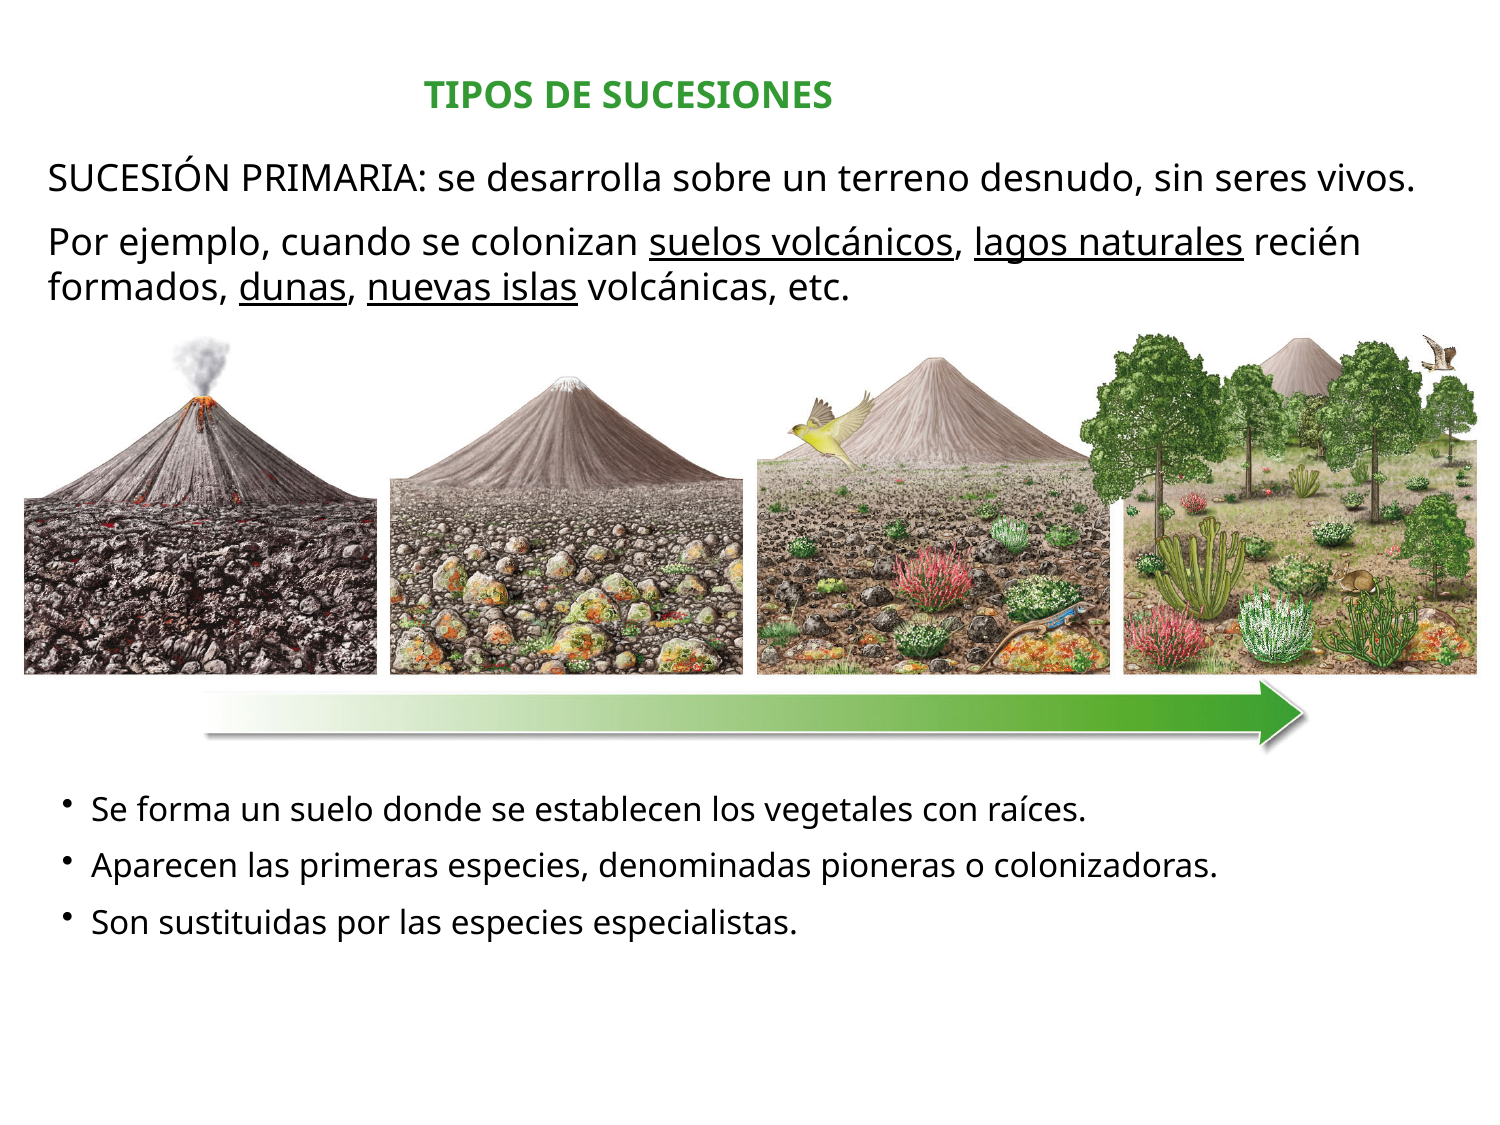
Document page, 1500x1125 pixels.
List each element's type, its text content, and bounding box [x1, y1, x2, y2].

text_box TIPOS DE SUCESIONES [408, 63, 1260, 124]
text_box SUCESIÓN PRIMARIA: se desarrolla sobre un terreno desnudo, sin seres vivos. Por ejemplo, cuando se colonizan suelos volcánicos, lagos naturales recién formados, dunas, nuevas islas volcánicas, etc. [32, 146, 1475, 315]
picture [17, 333, 1483, 758]
text_box Se forma un suelo donde se establecen los vegetales con raíces. Aparecen las primeras especies, denominadas pioneras o colonizadoras. Son sustituidas por las especies especialistas. [47, 780, 1400, 949]
